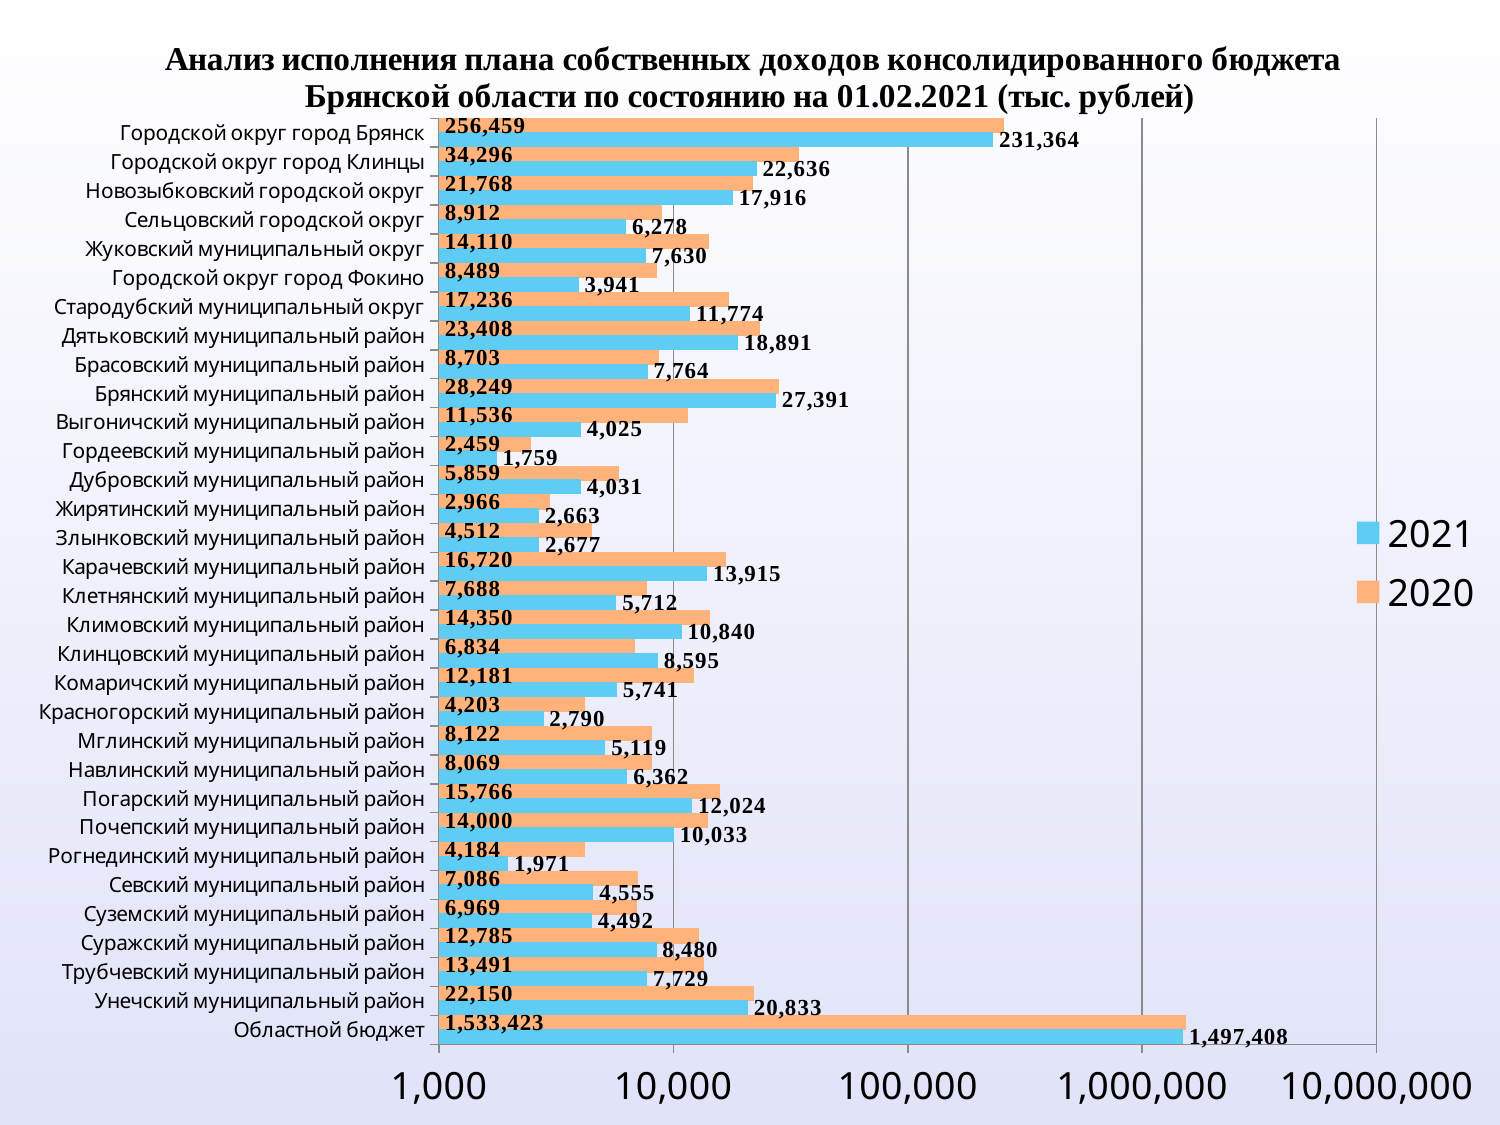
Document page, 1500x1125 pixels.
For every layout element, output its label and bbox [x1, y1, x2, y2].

chart [0, 0, 1500, 1125]
